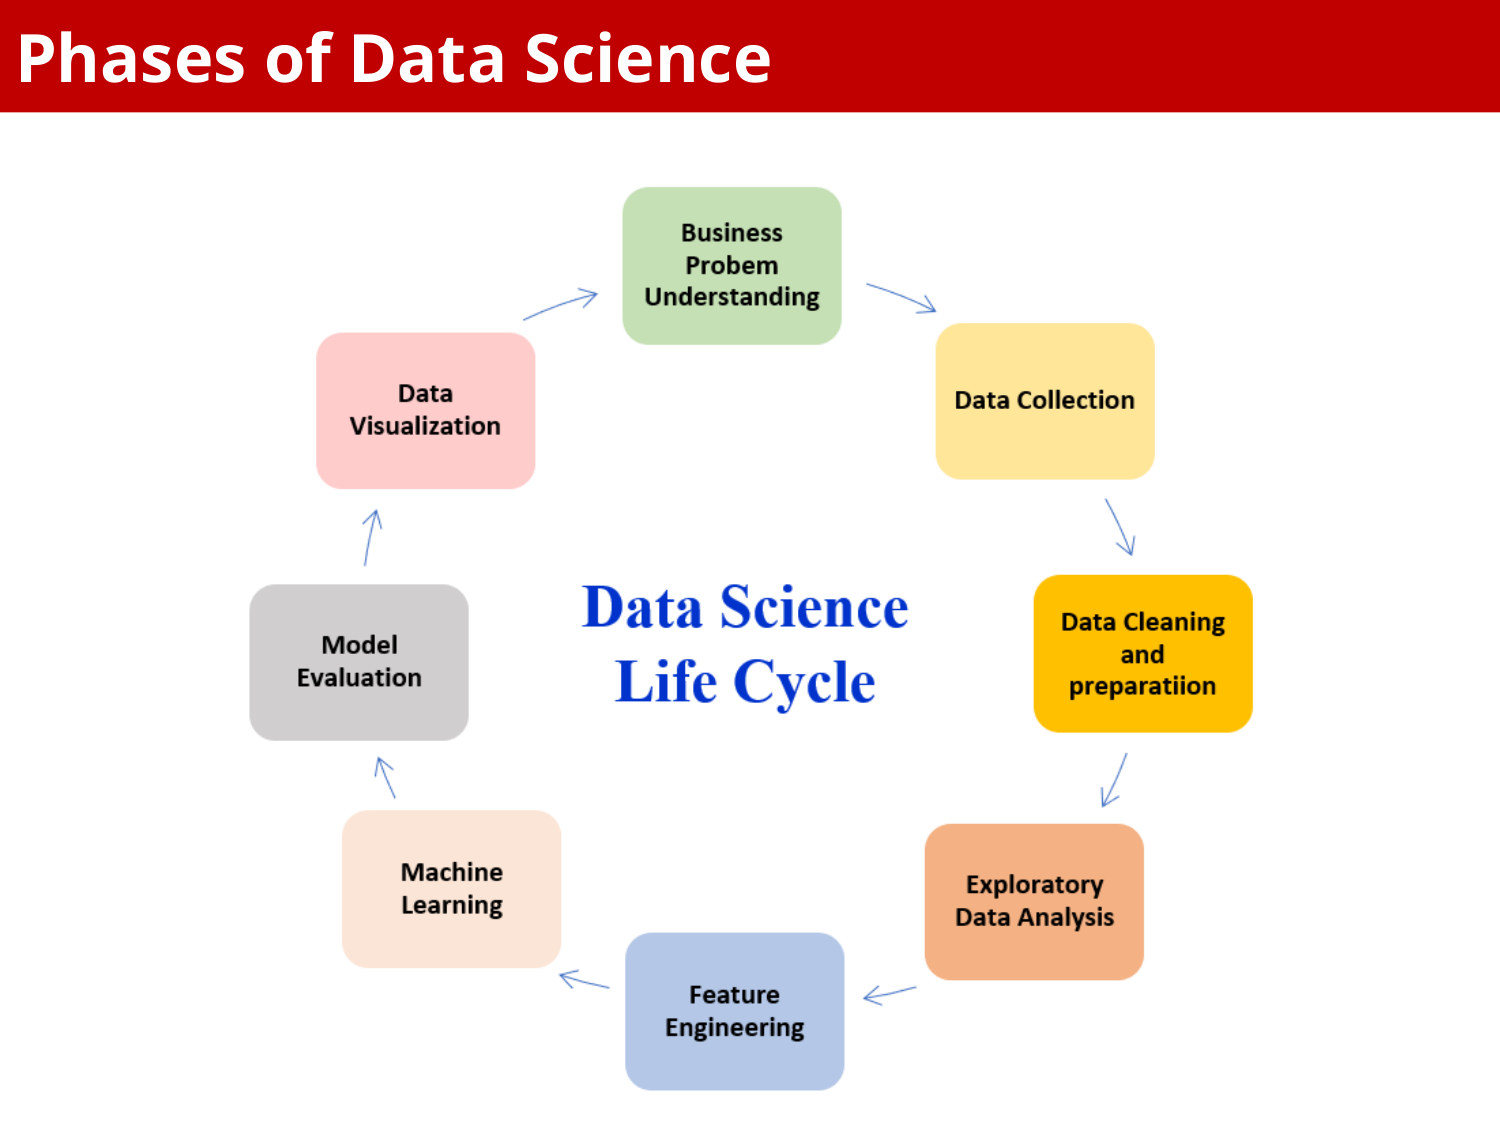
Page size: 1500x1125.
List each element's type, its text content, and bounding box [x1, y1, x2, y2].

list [187, 160, 1313, 1108]
title Phases of Data Science [0, 0, 1500, 113]
